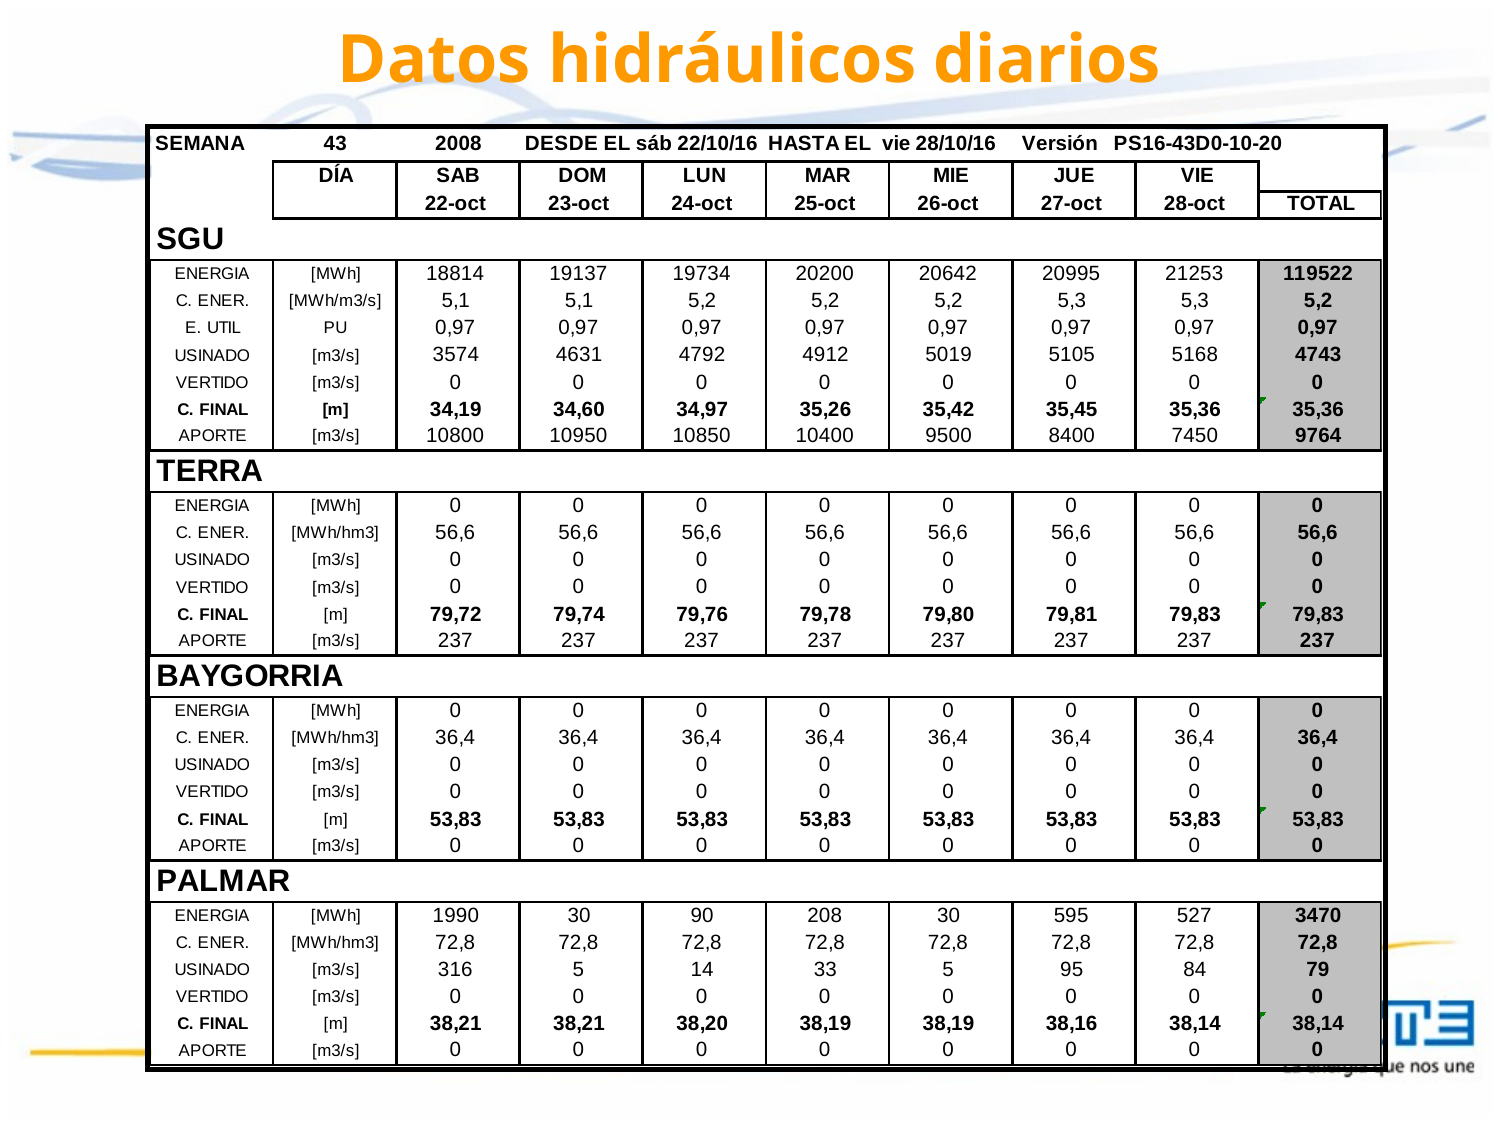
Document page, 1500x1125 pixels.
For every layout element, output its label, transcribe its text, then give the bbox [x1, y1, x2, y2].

title Datos hidráulicos diarios [112, 24, 1388, 88]
picture [7, 6, 1493, 1118]
